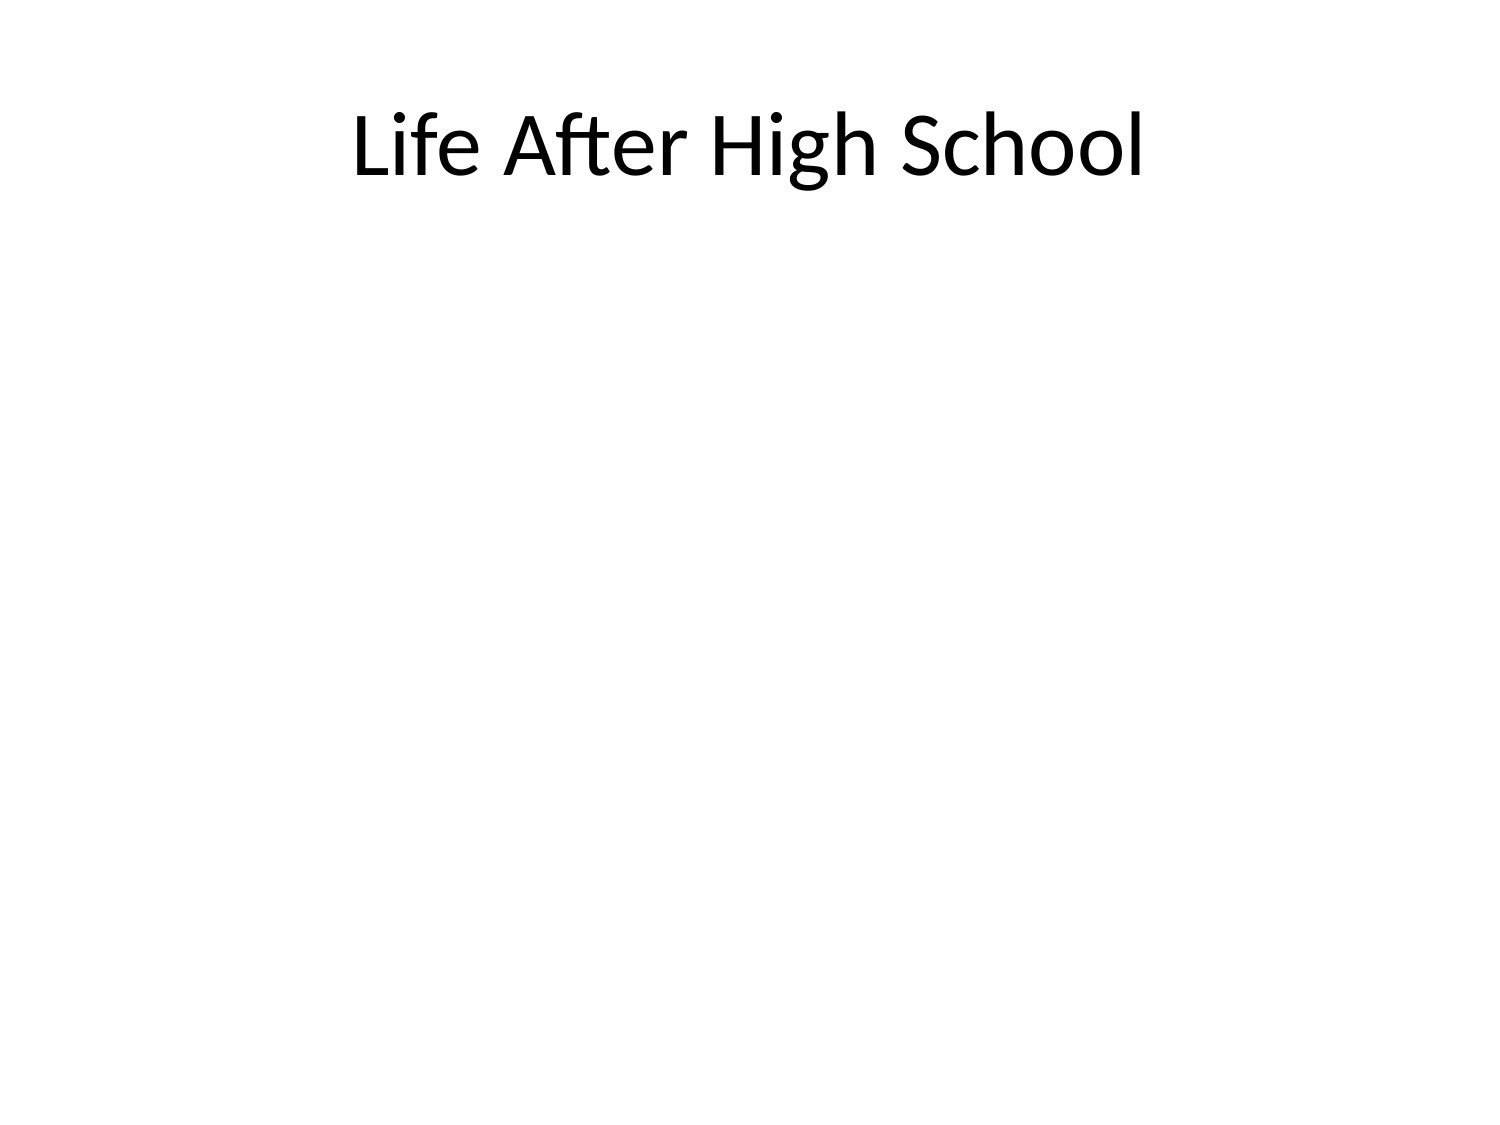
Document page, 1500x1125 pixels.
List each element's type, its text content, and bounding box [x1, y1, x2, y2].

title Life After High School [75, 45, 1425, 233]
